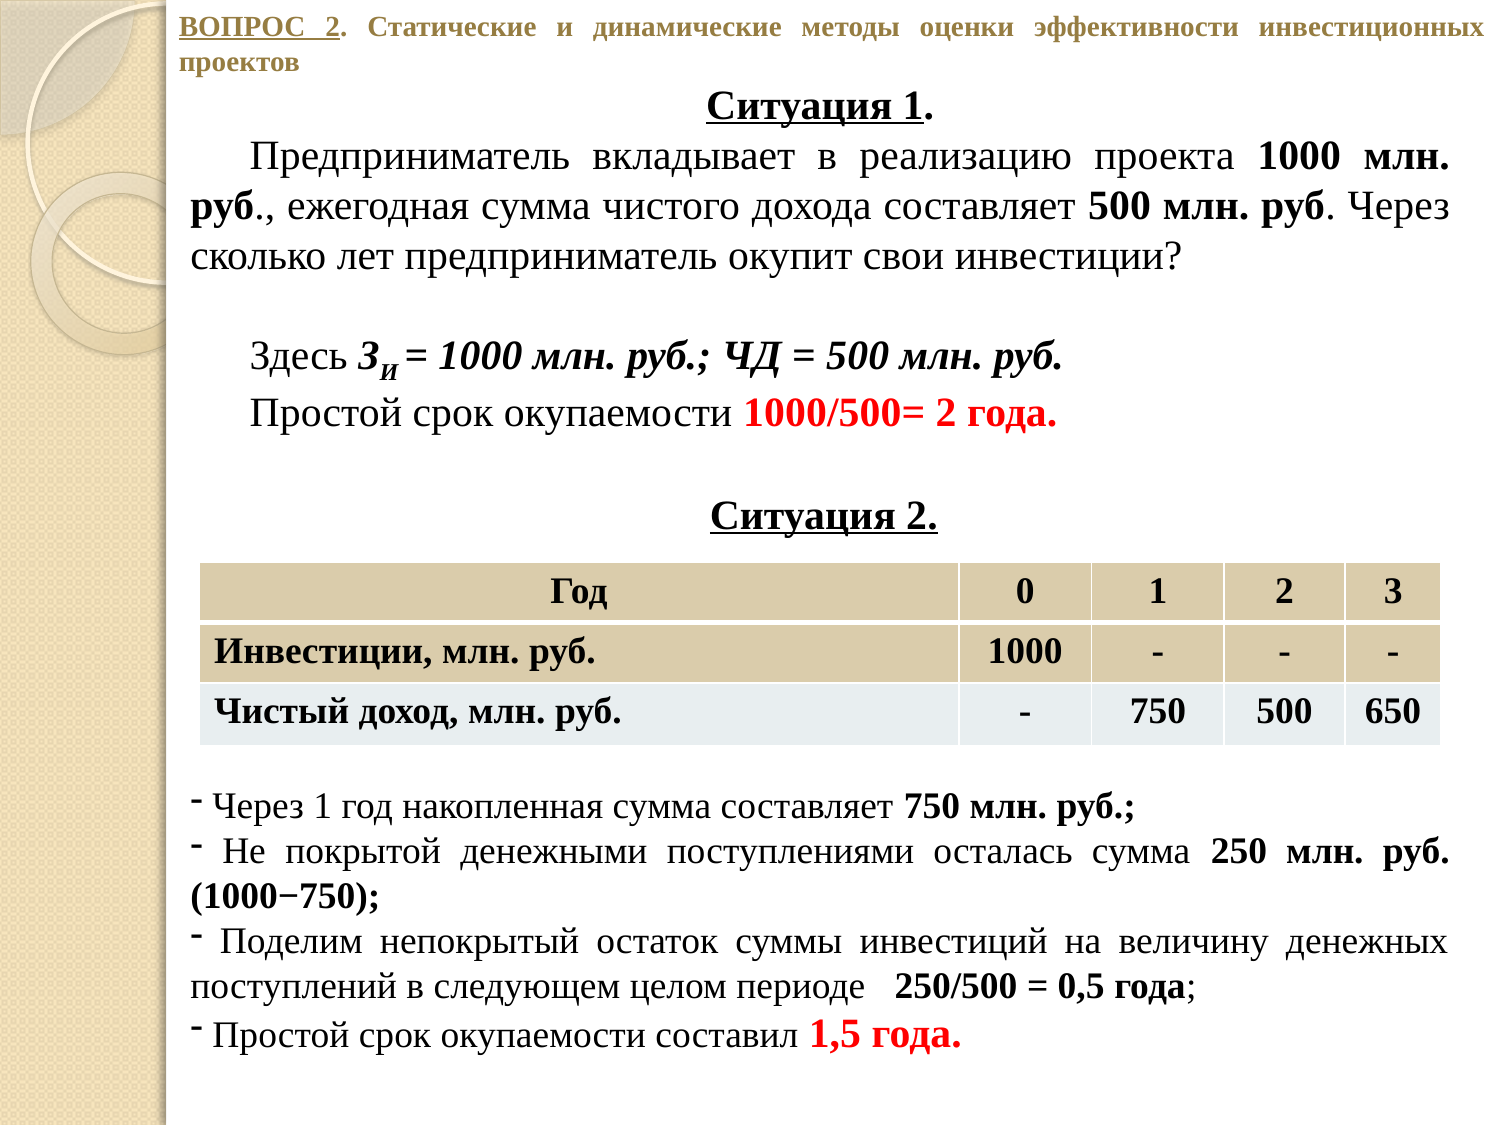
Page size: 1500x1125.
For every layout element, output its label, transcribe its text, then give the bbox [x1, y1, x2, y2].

text_box Ситуация 2. . [667, 480, 980, 562]
text_box Через 1 год накопленная сумма составляет 750 млн. руб.; Не покрытой денежными поступлениями осталась сумма 250 млн. руб. (1000−750); Поделим непокрытый остаток суммы инвестиций на величину денежных поступлений в следующем целом периоде 250/500 = 0,5 года; Простой срок окупаемости составил 1,5 года. [175, 773, 1465, 1064]
table_cell - [960, 684, 1091, 745]
table_header Год [200, 563, 958, 620]
table_cell 1000 [960, 625, 1091, 682]
table_cell 650 [1346, 684, 1440, 745]
table_cell - [1346, 625, 1440, 682]
table_cell Инвестиции, млн. руб. [200, 625, 958, 682]
table_cell Чистый доход, млн. руб. [200, 684, 958, 745]
text_box ВОПРОС 2. Статические и динамические методы оценки эффективности инвестиционных проектов [163, 0, 1500, 85]
table_header 0 [960, 563, 1091, 620]
table_cell 750 [1092, 684, 1223, 745]
table_cell 500 [1225, 684, 1344, 745]
table_header 2 [1225, 563, 1344, 620]
text_box Ситуация 1. Предприниматель вкладывает в реализацию проекта 1000 млн. руб., ежегодная сумма чистого дохода составляет 500 млн. руб. Через сколько лет предприниматель окупит свои инвестиции? Здесь ЗИ = 1000 млн. руб.; ЧД = 500 млн. руб. Простой срок окупаемости 1000/500= 2 года. [175, 85, 1465, 443]
table_cell - [1092, 625, 1223, 682]
table_header 3 [1346, 563, 1440, 620]
table_header 1 [1092, 563, 1223, 620]
table_cell - [1225, 625, 1344, 682]
